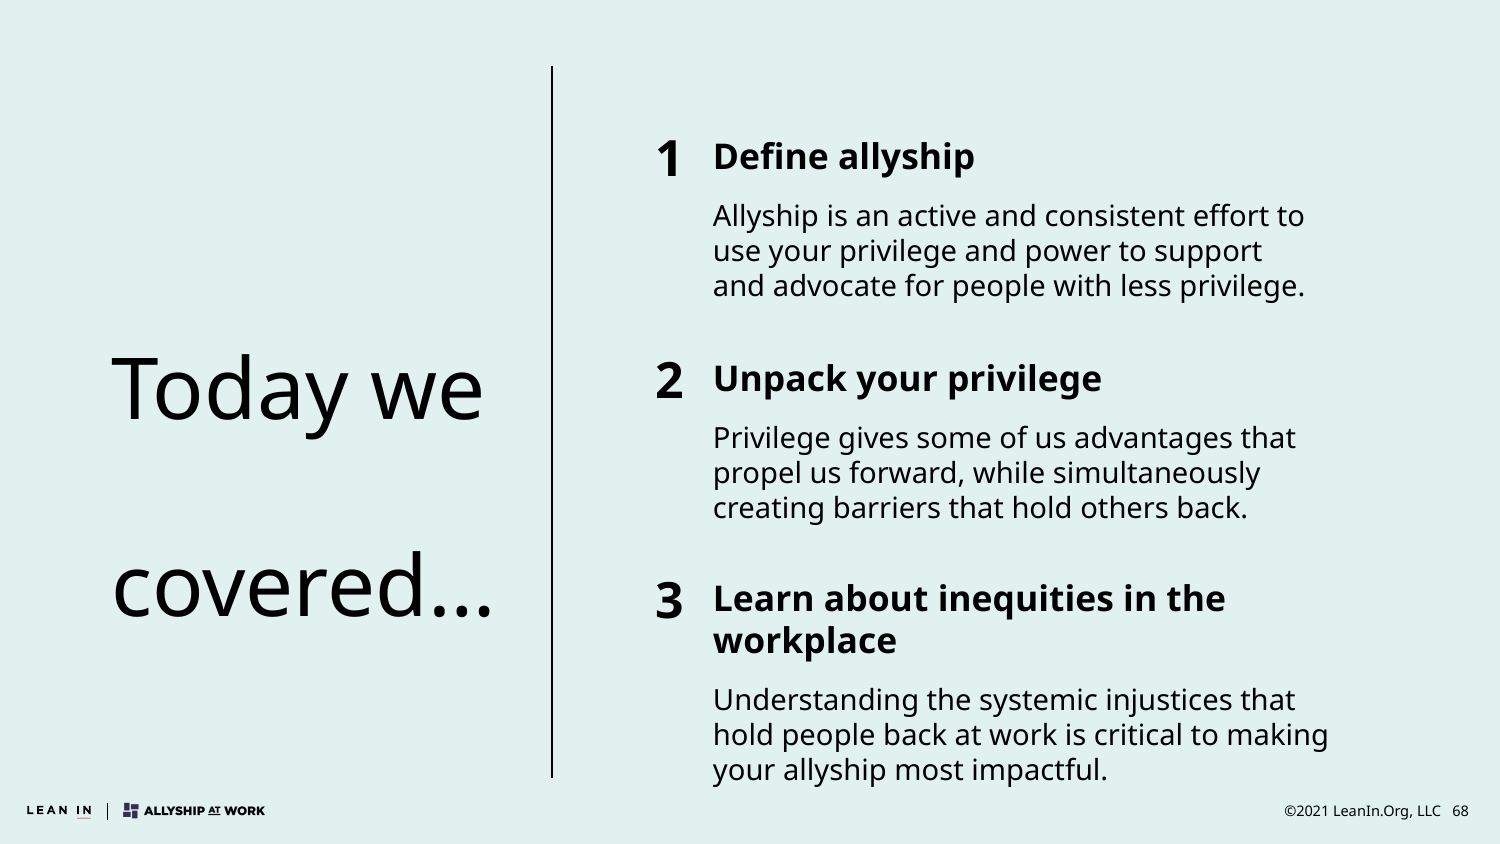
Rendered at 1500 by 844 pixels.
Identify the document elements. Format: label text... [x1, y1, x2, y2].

text_box Today we covered… [111, 320, 508, 637]
text_box Learn about inequities in the workplace Understanding the systemic injustices that hold people back at work is critical to making your allyship most impactful. [712, 574, 1351, 829]
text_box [27, 795, 275, 825]
text_box Define allyship Allyship is an active and consistent effort to use your privilege and power to support and advocate for people with less privilege. [712, 109, 1317, 302]
text_box 1 [655, 125, 675, 187]
text_box 2 [655, 347, 682, 409]
text_box 3 [655, 567, 682, 629]
text_box Unpack your privilege Privilege gives some of us advantages that propel us forward, while simultaneously creating barriers that hold others back. [712, 354, 1325, 524]
text_box ©2021 LeanIn.Org, LLC 68 [1115, 800, 1469, 822]
